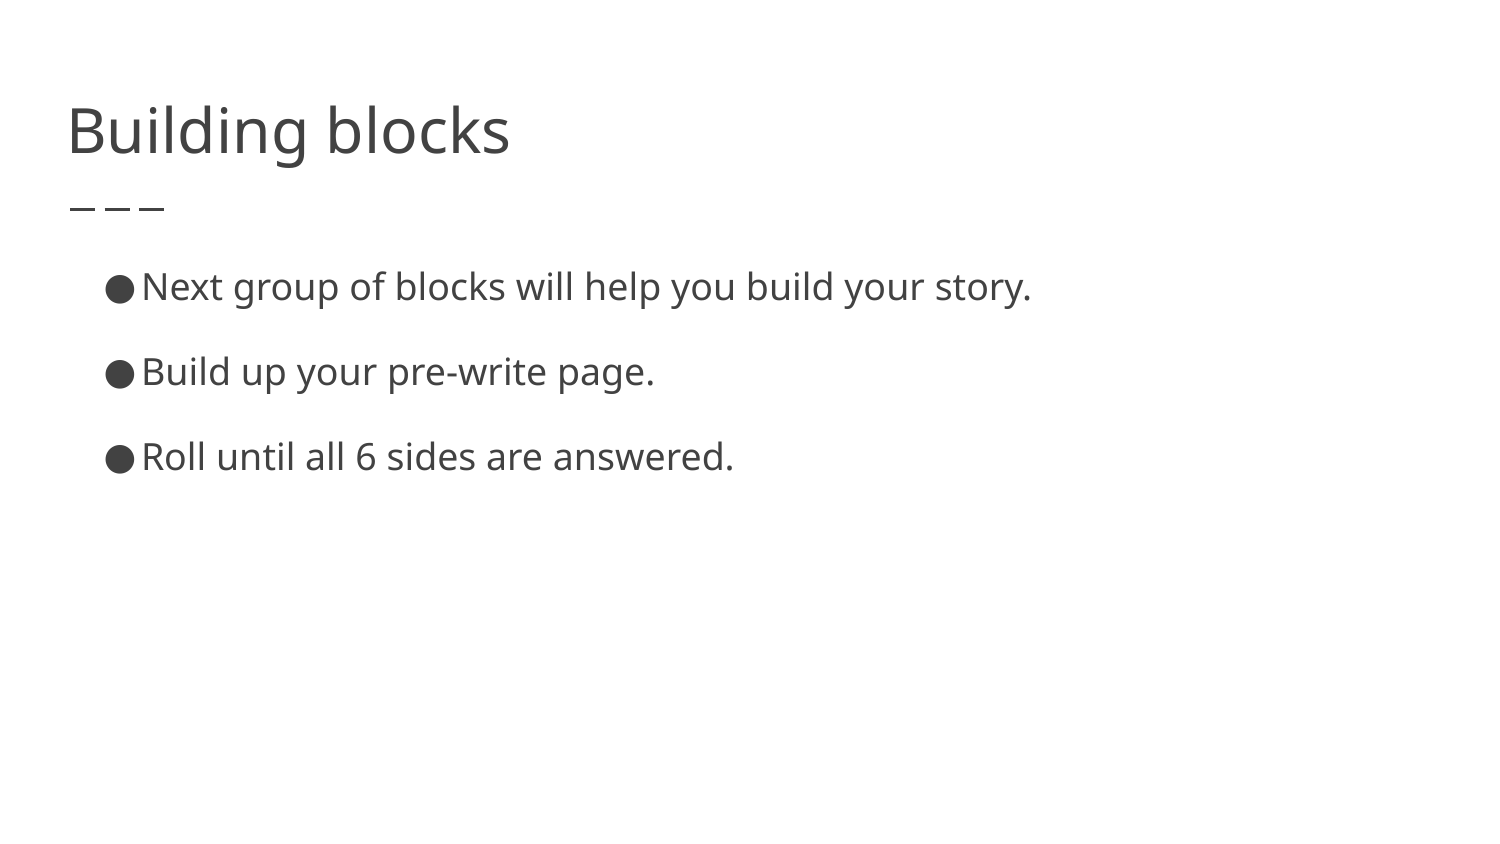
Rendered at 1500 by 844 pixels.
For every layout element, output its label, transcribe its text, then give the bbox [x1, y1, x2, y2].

list Next group of blocks will help you build your story. Build up your pre-write page. Roll until all 6 sides are answered. [50, 240, 1450, 750]
title Building blocks [50, 60, 1450, 182]
